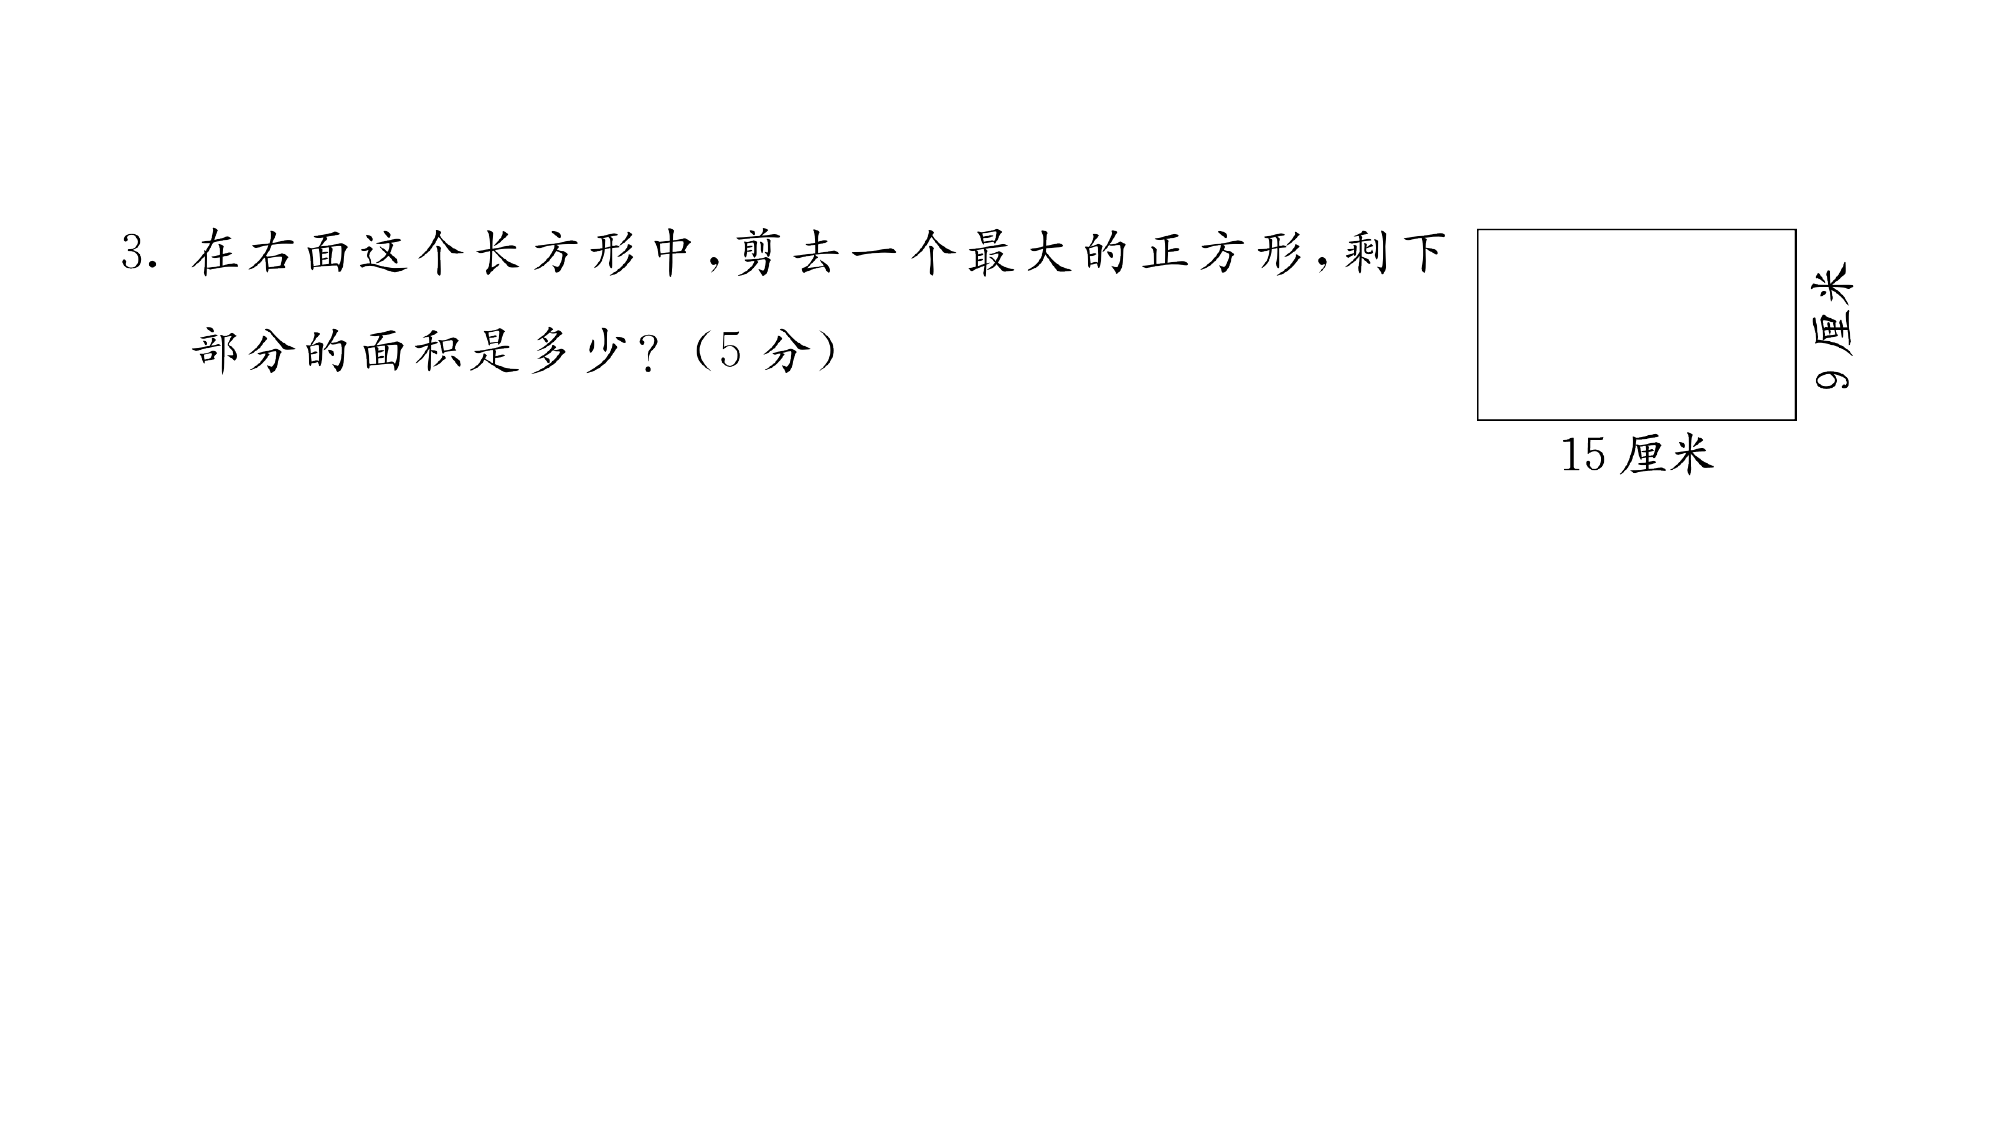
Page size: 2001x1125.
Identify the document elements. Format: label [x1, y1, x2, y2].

picture [118, 177, 2000, 685]
